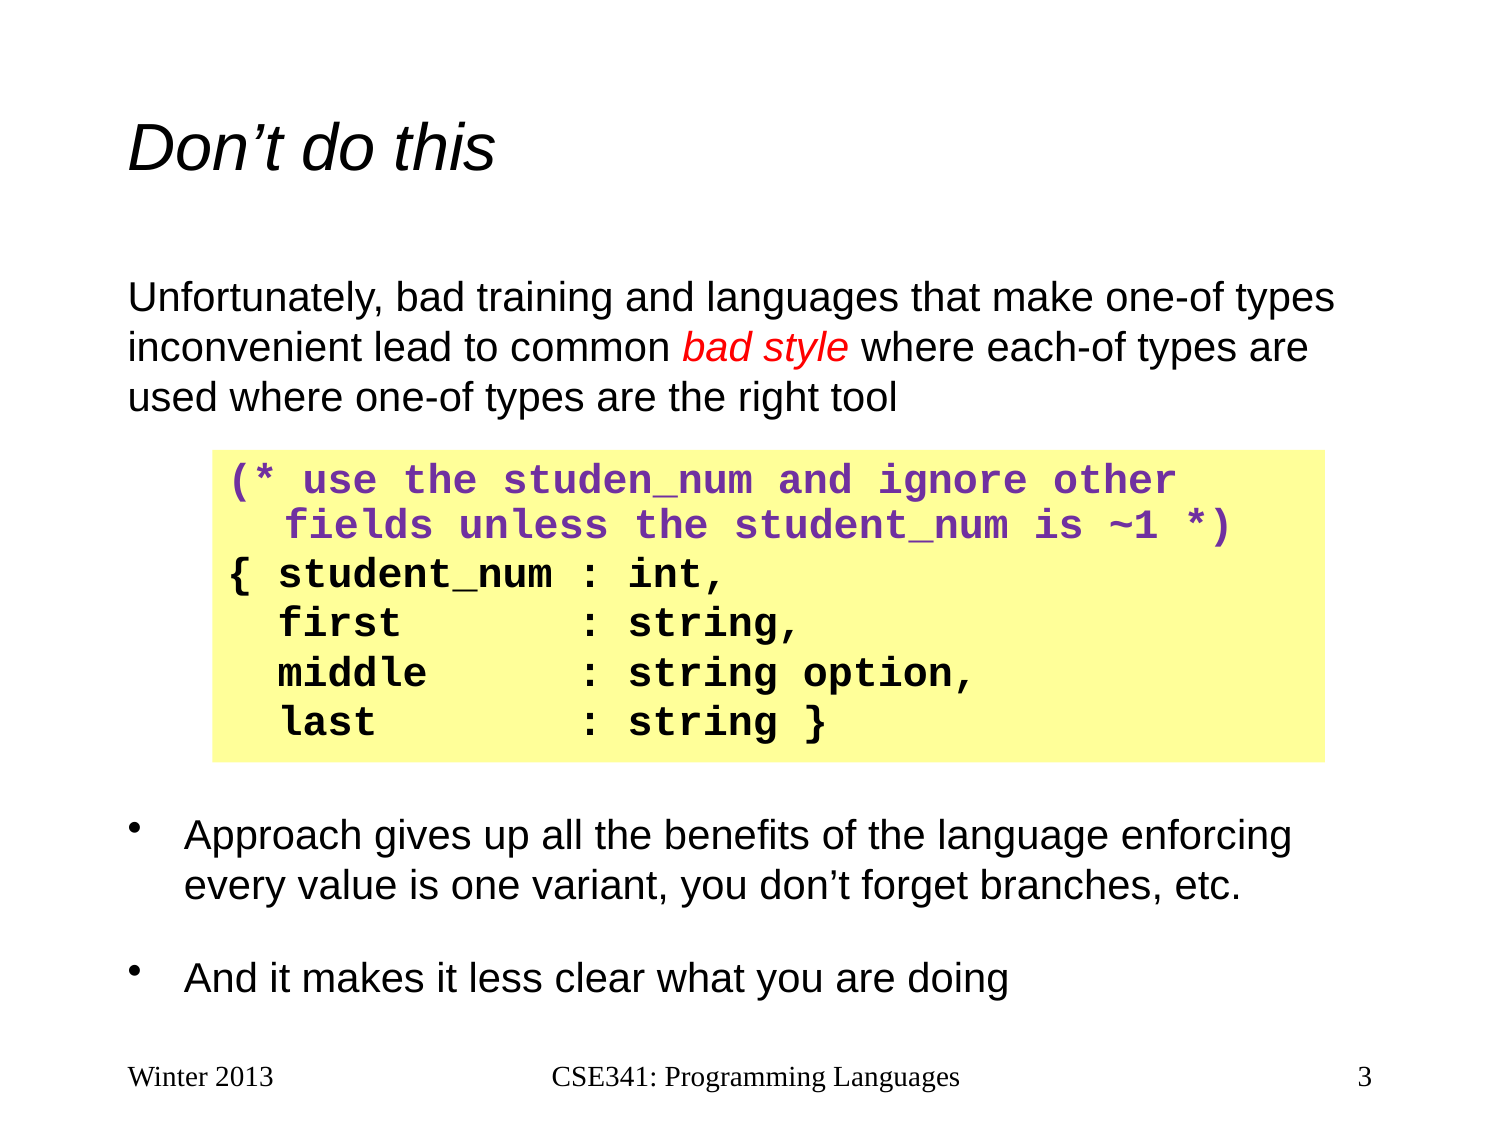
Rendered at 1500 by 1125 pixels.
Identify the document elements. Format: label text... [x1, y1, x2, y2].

text_box (* use the studen_num and ignore other fields unless the student_num is ~1 *) { student_num : int, first : string, middle : string option, last : string } [212, 449, 1325, 763]
slide_number 3 [1074, 1049, 1388, 1125]
footer CSE341: Programming Languages [474, 1049, 1038, 1125]
slide_number Winter 2013 [112, 1049, 426, 1125]
title Don’t do this [112, 49, 1388, 238]
list Unfortunately, bad training and languages that make one-of types inconvenient lead to common bad style where each-of types are used where one-of types are the right tool Approach gives up all the benefits of the language enforcing every value is one variant, you don’t forget branches, etc. And it makes it less clear what you are doing [112, 262, 1388, 1001]
